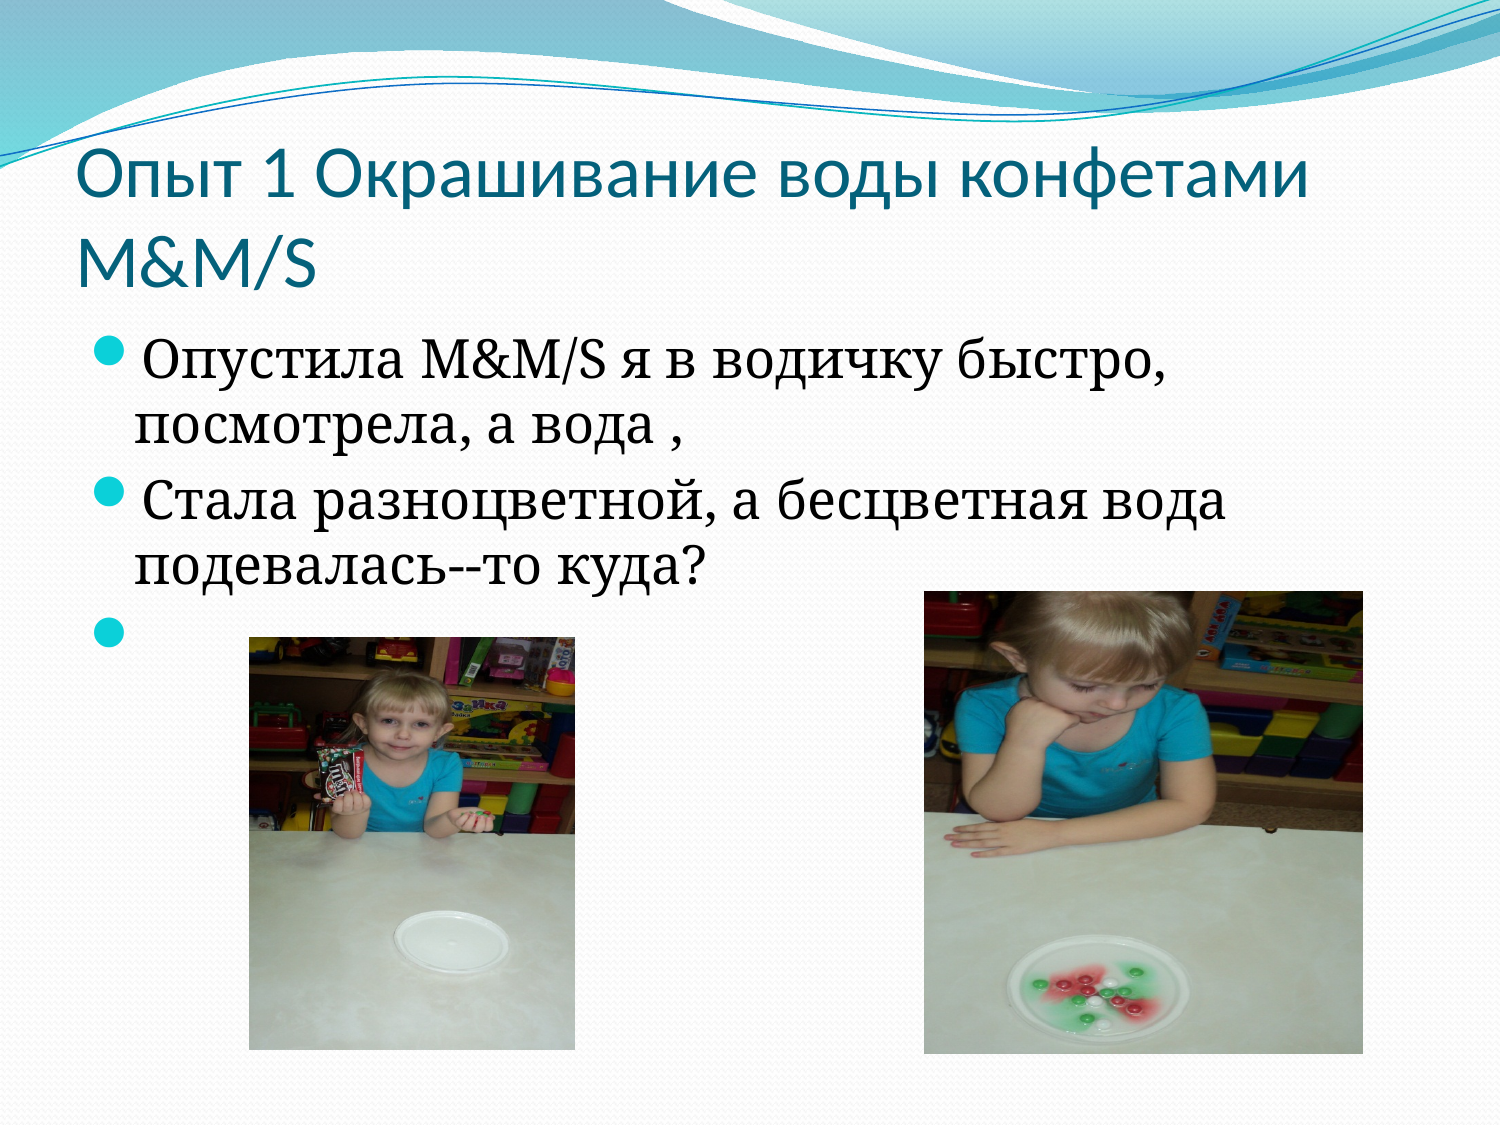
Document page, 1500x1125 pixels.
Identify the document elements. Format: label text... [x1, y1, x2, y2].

picture [924, 591, 1363, 1055]
list Опустила М&M/S я в водичку быстро, посмотрела, а вода , Стала разноцветной, а бесцветная вода подевалась--то куда? [75, 317, 1425, 1038]
picture [249, 637, 576, 1051]
title Опыт 1 Окрашивание воды конфетами М&М/S [75, 115, 1425, 303]
